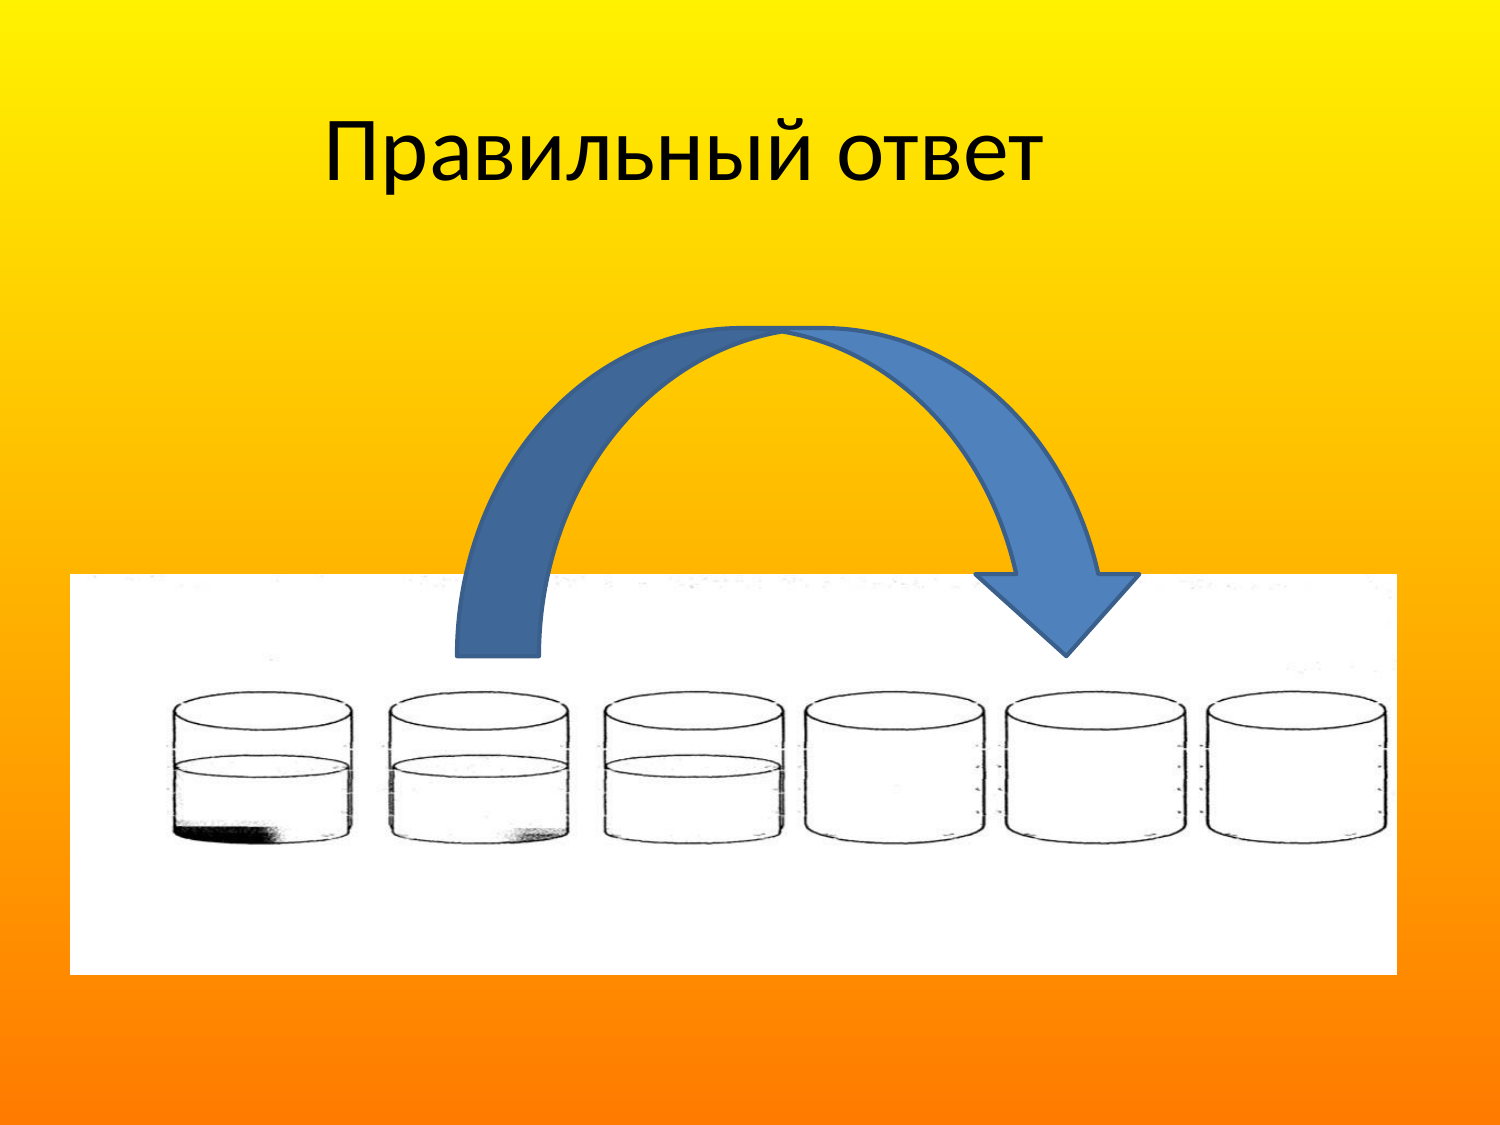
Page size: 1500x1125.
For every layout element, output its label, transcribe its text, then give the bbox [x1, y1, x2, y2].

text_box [70, 327, 1398, 975]
title Правильный ответ [46, 23, 1322, 265]
